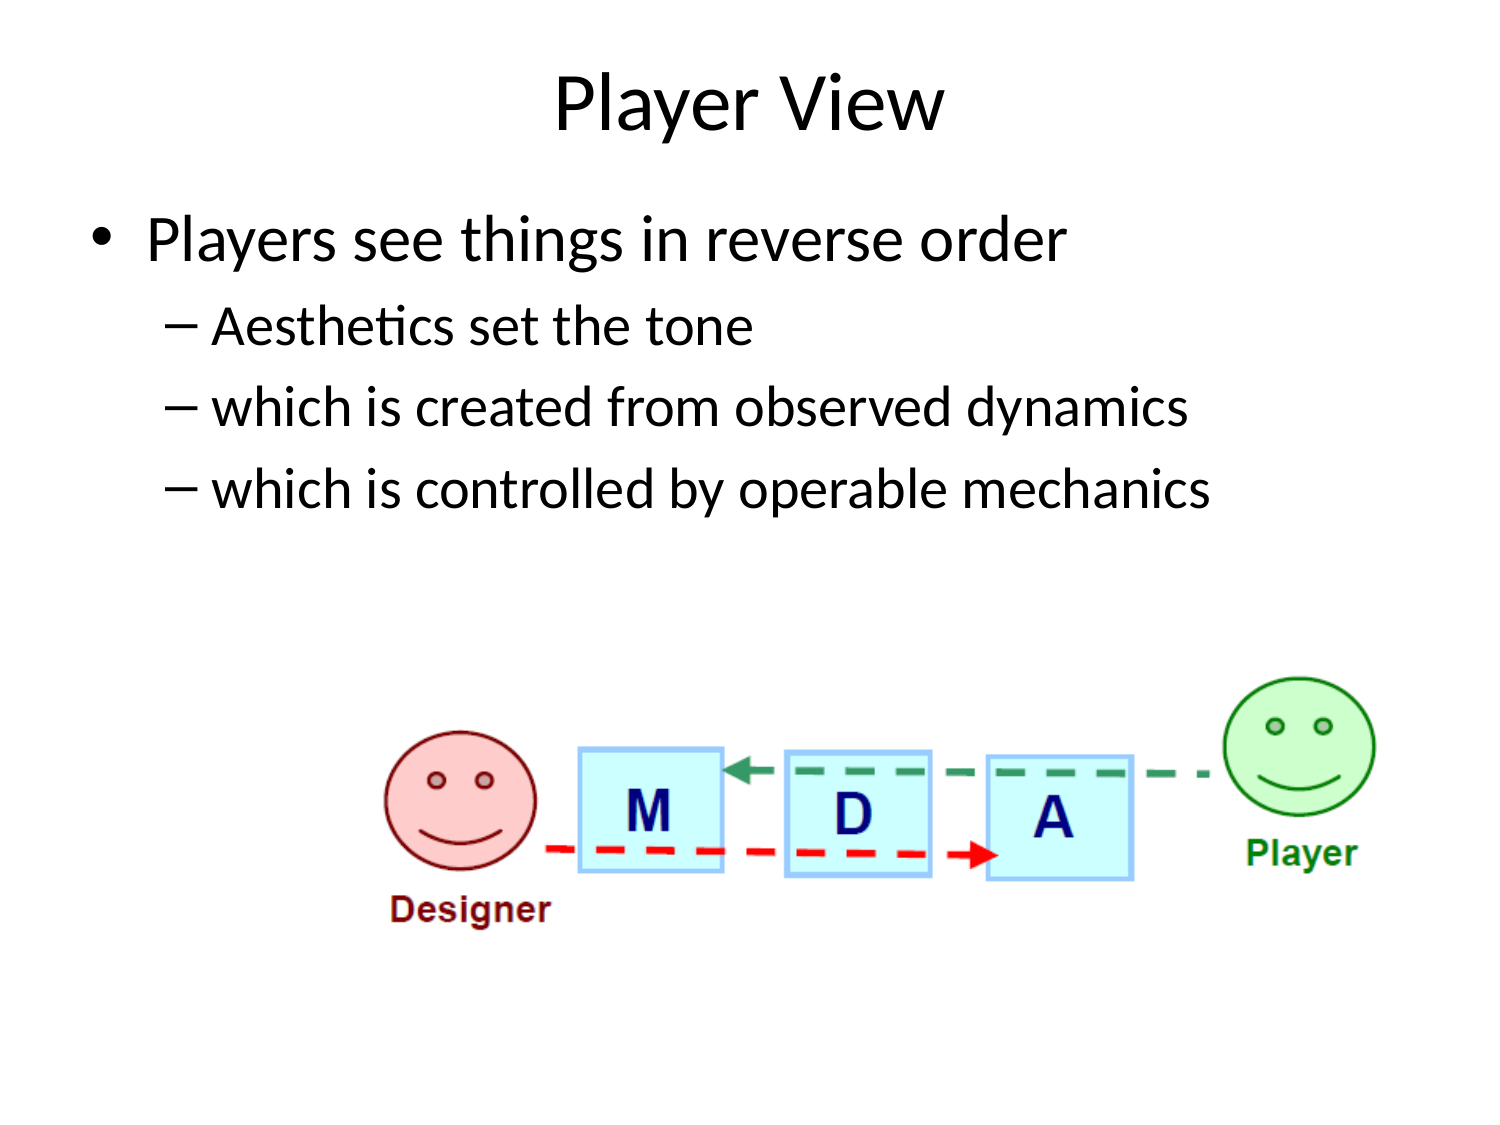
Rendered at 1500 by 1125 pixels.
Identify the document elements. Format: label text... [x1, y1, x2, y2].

title Player View [75, 45, 1425, 150]
picture [362, 662, 1388, 949]
list Players see things in reverse order Aesthetics set the tone which is created from observed dynamics which is controlled by operable mechanics [75, 187, 1425, 1005]
